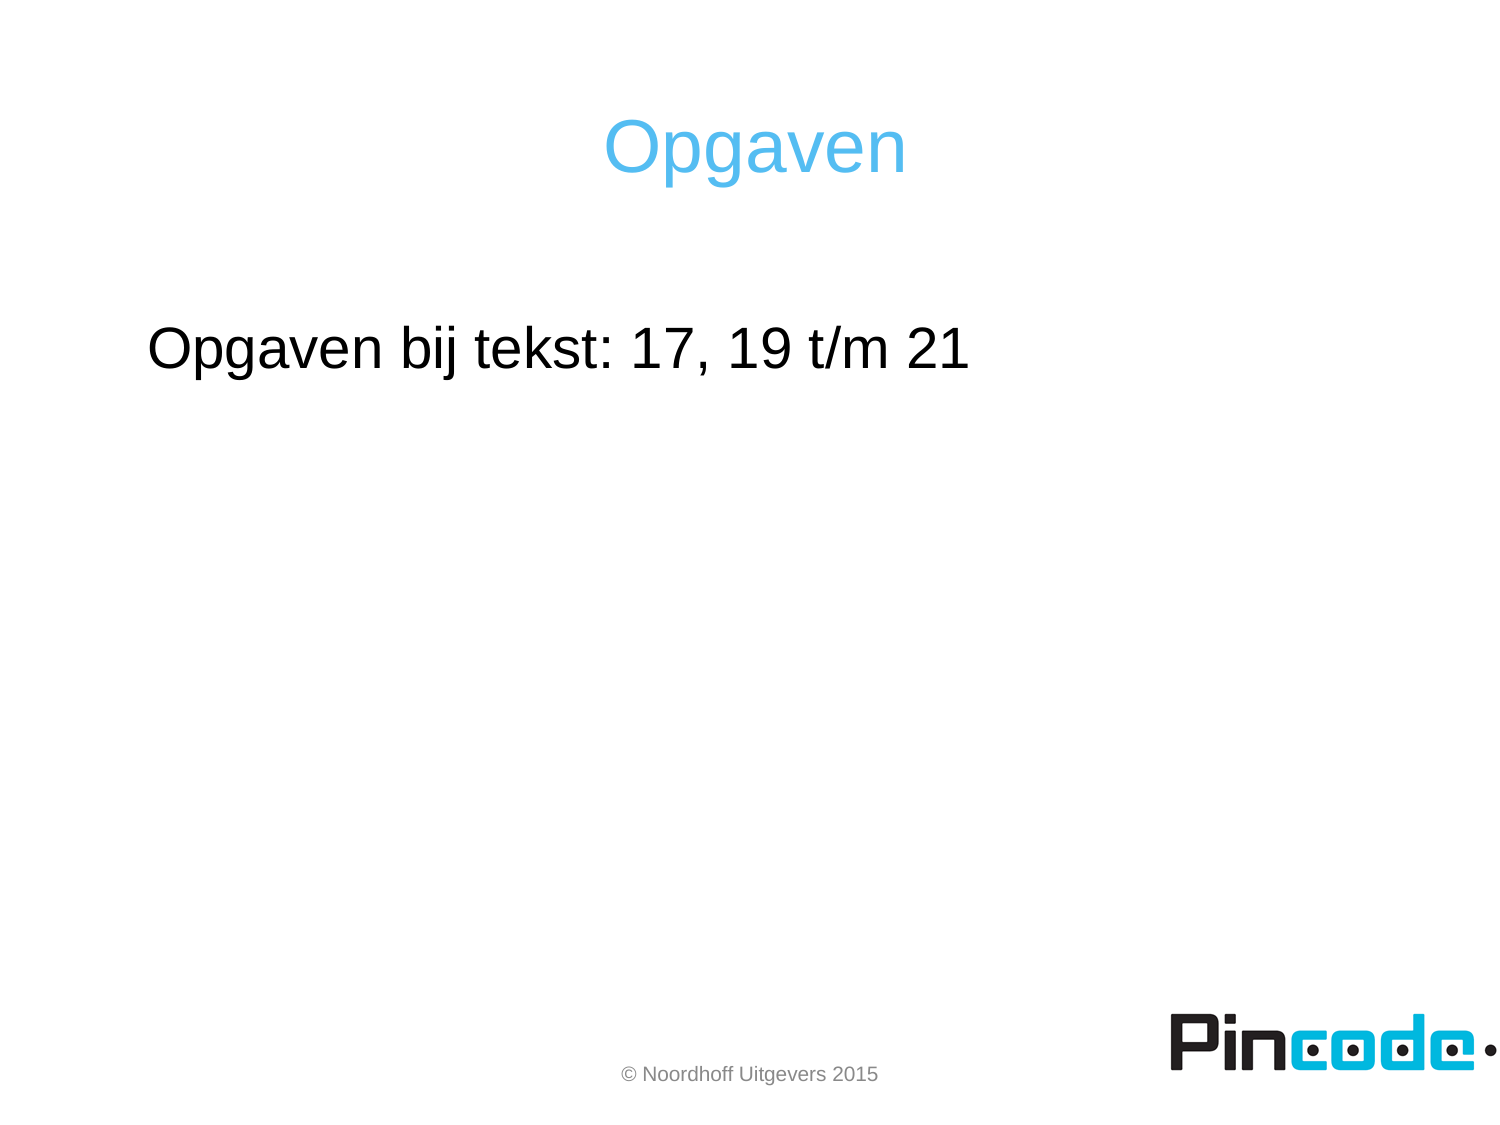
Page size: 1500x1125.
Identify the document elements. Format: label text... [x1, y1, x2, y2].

text_box Opgaven bij tekst: 17, 19 t/m 21 [132, 302, 1397, 458]
text_box © Noordhoff Uitgevers 2015 [512, 1042, 988, 1103]
title Opgaven [80, 90, 1431, 278]
picture [1167, 993, 1499, 1092]
